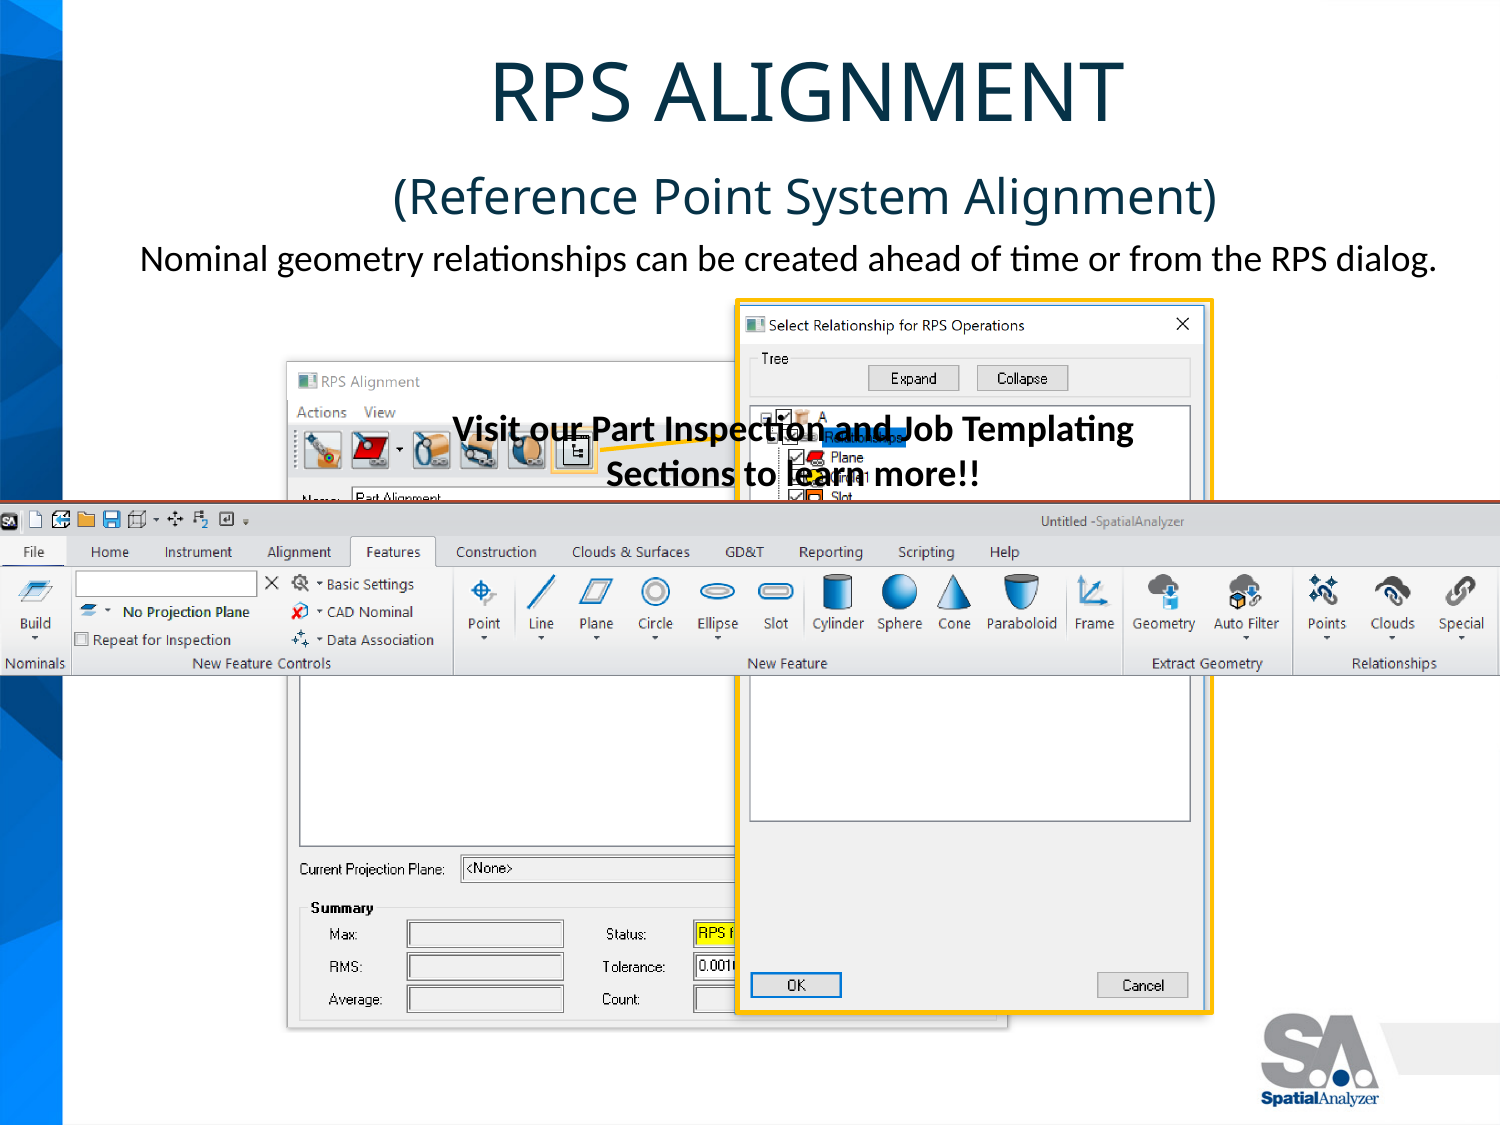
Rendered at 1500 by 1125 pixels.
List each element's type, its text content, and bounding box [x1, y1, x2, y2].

text_box RPS ALIGNMENT (Reference Point System Alignment) [187, 45, 1425, 233]
text_box Nominal geometry relationships can be created ahead of time or from the RPS dialog. [124, 226, 1463, 287]
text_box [274, 685, 1215, 1034]
picture [0, 0, 1500, 1125]
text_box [274, 299, 1215, 498]
